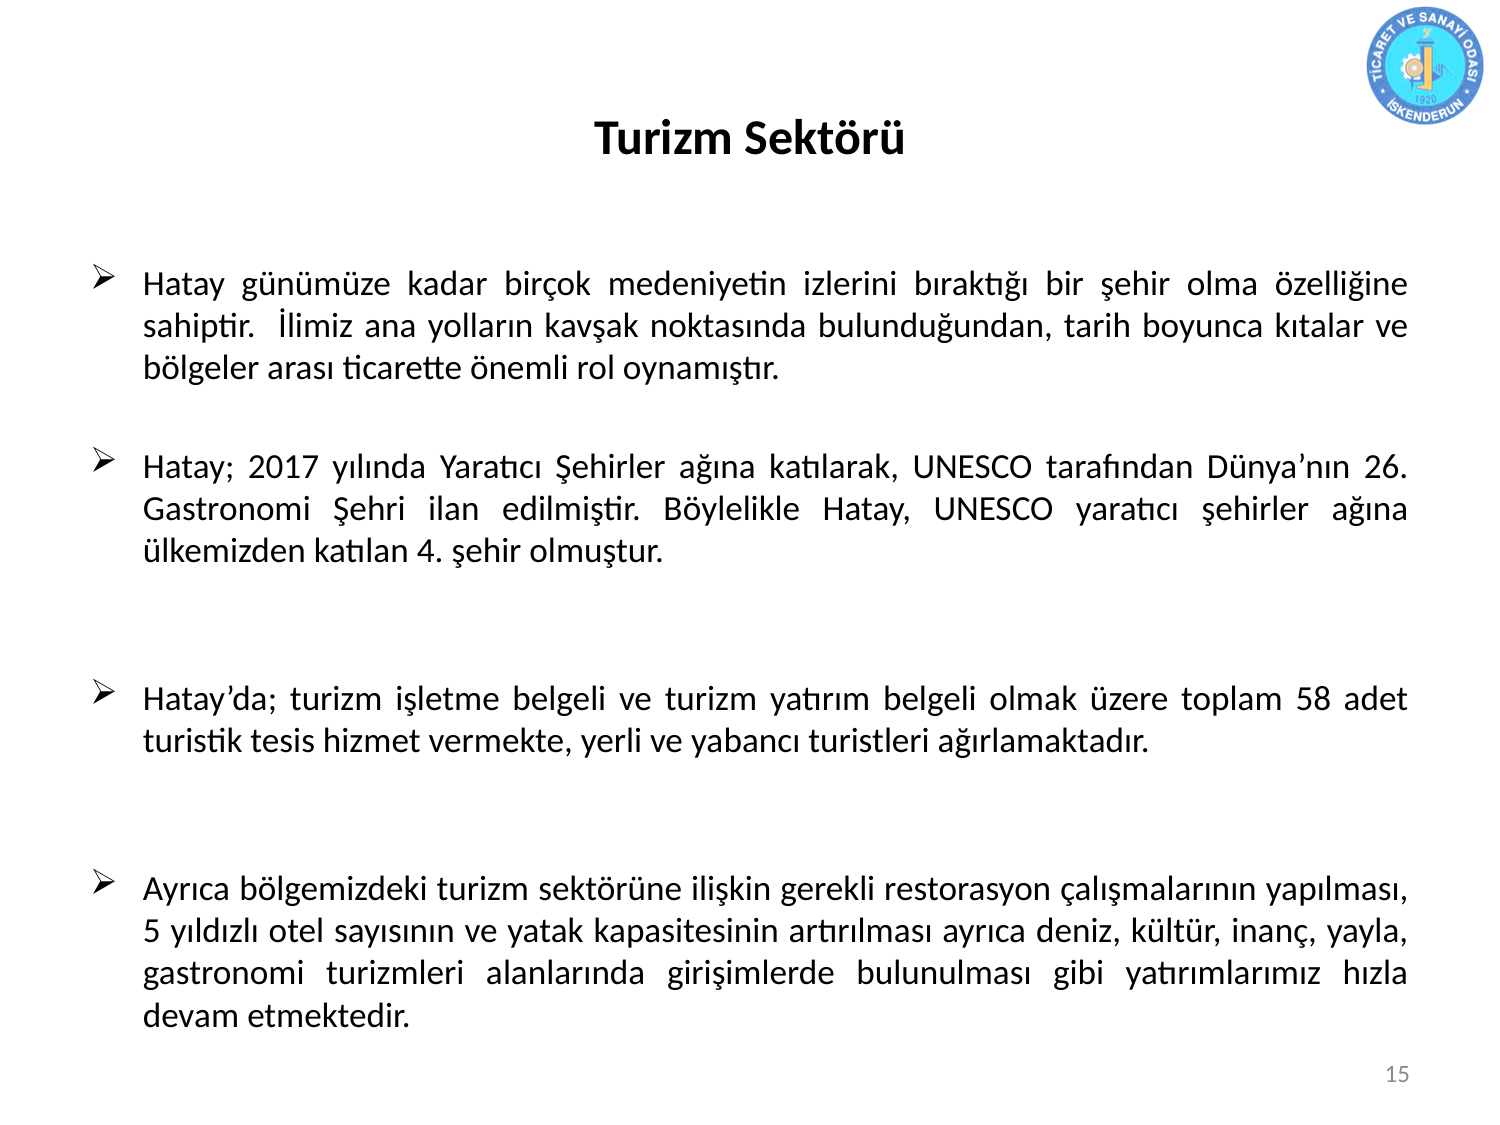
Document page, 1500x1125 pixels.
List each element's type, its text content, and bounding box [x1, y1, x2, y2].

slide_number 15 [1074, 1042, 1425, 1103]
list Hatay günümüze kadar birçok medeniyetin izlerini bıraktığı bir şehir olma özelliğine sahiptir. İlimiz ana yolların kavşak noktasında bulunduğundan, tarih boyunca kıtalar ve bölgeler arası ticarette önemli rol oynamıştır. Hatay; 2017 yılında Yaratıcı Şehirler ağına katılarak, UNESCO tarafından Dünya’nın 26. Gastronomi Şehri ilan edilmiştir. Böylelikle Hatay, UNESCO yaratıcı şehirler ağına ülkemizden katılan 4. şehir olmuştur. Hatay’da; turizm işletme belgeli ve turizm yatırım belgeli olmak üzere toplam 58 adet turistik tesis hizmet vermekte, yerli ve yabancı turistleri ağırlamaktadır. Ayrıca bölgemizdeki turizm sektörüne ilişkin gerekli restorasyon çalışmalarının yapılması, 5 yıldızlı otel sayısının ve yatak kapasitesinin artırılması ayrıca deniz, kültür, inanç, yayla, gastronomi turizmleri alanlarında girişimlerde bulunulması gibi yatırımlarımız hızla devam etmektedir. [75, 208, 1425, 1043]
picture [1365, 6, 1485, 125]
title Turizm Sektörü [75, 40, 1425, 208]
